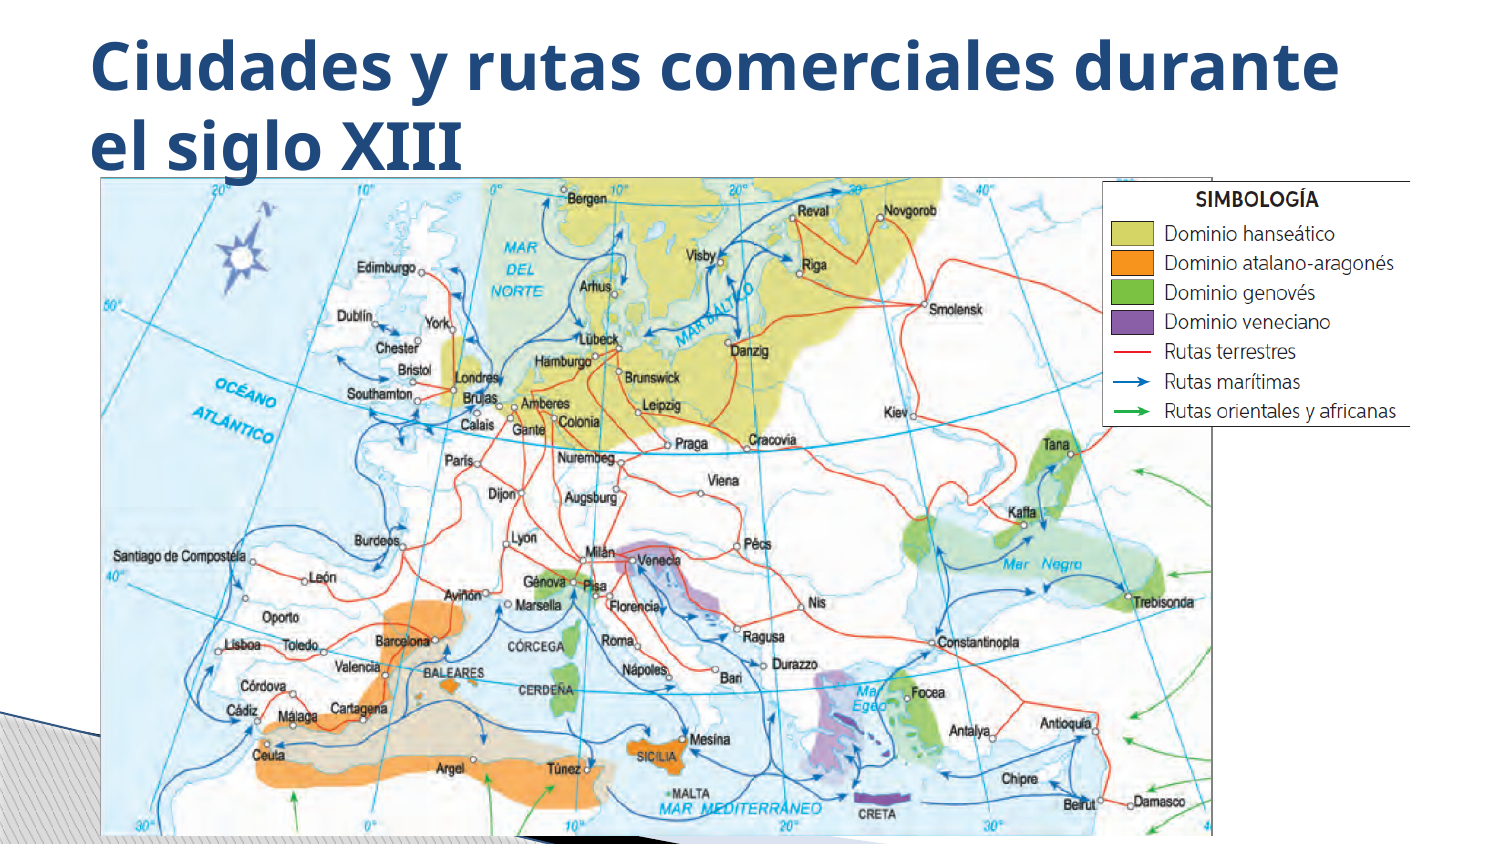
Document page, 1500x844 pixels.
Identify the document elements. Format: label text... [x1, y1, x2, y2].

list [100, 177, 1411, 836]
title Ciudades y rutas comerciales durante el siglo XIII [75, 33, 1425, 175]
